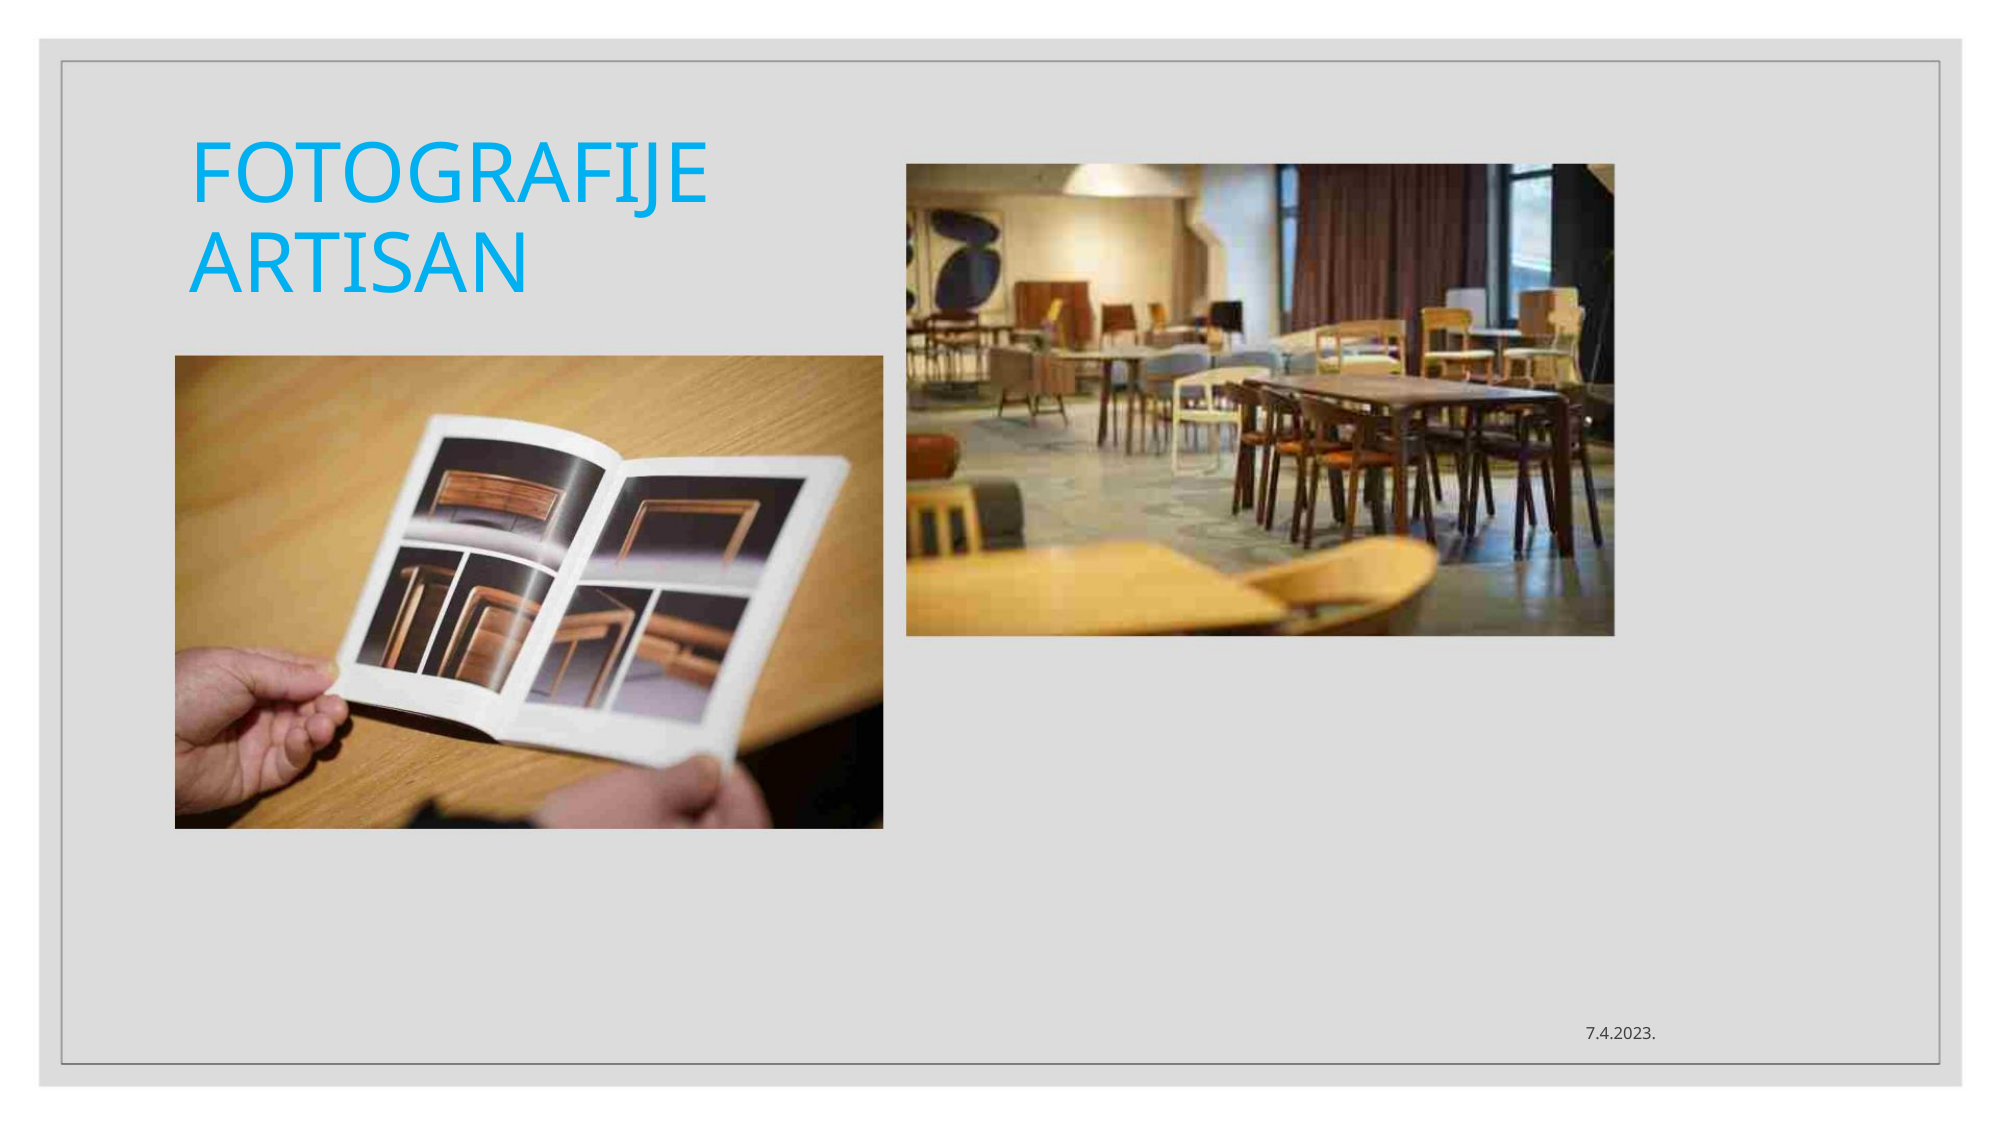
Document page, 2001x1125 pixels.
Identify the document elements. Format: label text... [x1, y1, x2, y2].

text_box [0, 0, 2000, 1125]
text_box 7.4.2023. [1585, 1022, 1681, 1043]
text_box FOTOGRAFIJE ARTISAN [189, 117, 765, 310]
